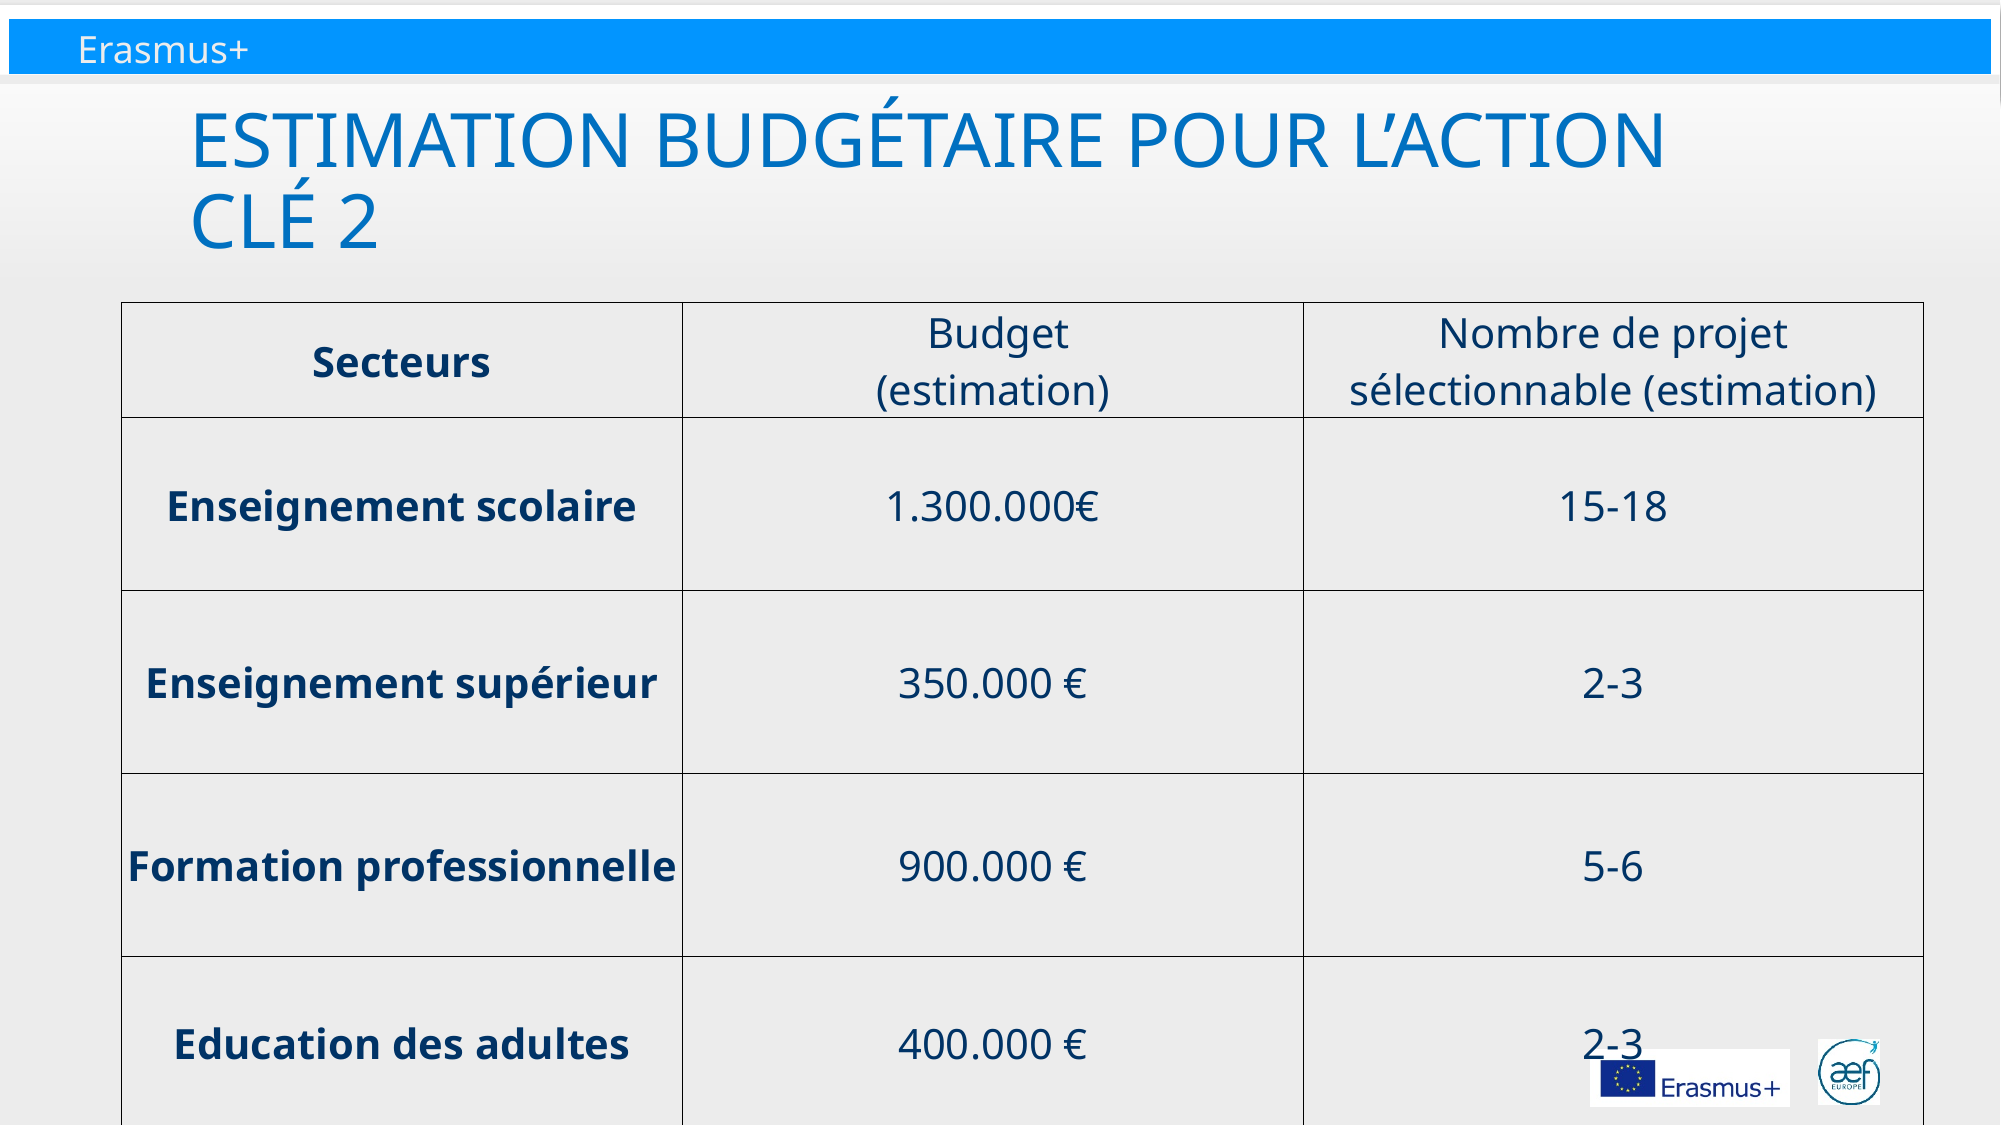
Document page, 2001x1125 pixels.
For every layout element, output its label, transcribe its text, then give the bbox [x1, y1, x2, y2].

table_cell Enseignement supérieur [122, 591, 682, 773]
table_cell 2-3 [1304, 957, 1923, 1125]
table_cell 1.300.000€ [683, 418, 1303, 590]
table_header Nombre de projet sélectionnable (estimation) [1304, 303, 1923, 417]
table_cell 15-18 [1304, 418, 1923, 590]
table_header Secteurs [122, 303, 682, 417]
table_cell 350.000 € [683, 591, 1303, 773]
table_cell Enseignement scolaire [122, 418, 682, 590]
table_header Budget (estimation) [683, 303, 1303, 417]
table_cell Education des adultes [122, 957, 682, 1125]
table_cell 400.000 € [683, 957, 1303, 1125]
table_cell 2-3 [1304, 591, 1923, 773]
title Estimation budgétaire pour l’action clé 2 [174, 92, 1825, 273]
table_cell Formation professionnelle [122, 774, 682, 956]
table_cell 5-6 [1304, 774, 1923, 956]
table_cell 900.000 € [683, 774, 1303, 956]
picture [9, 19, 1991, 74]
